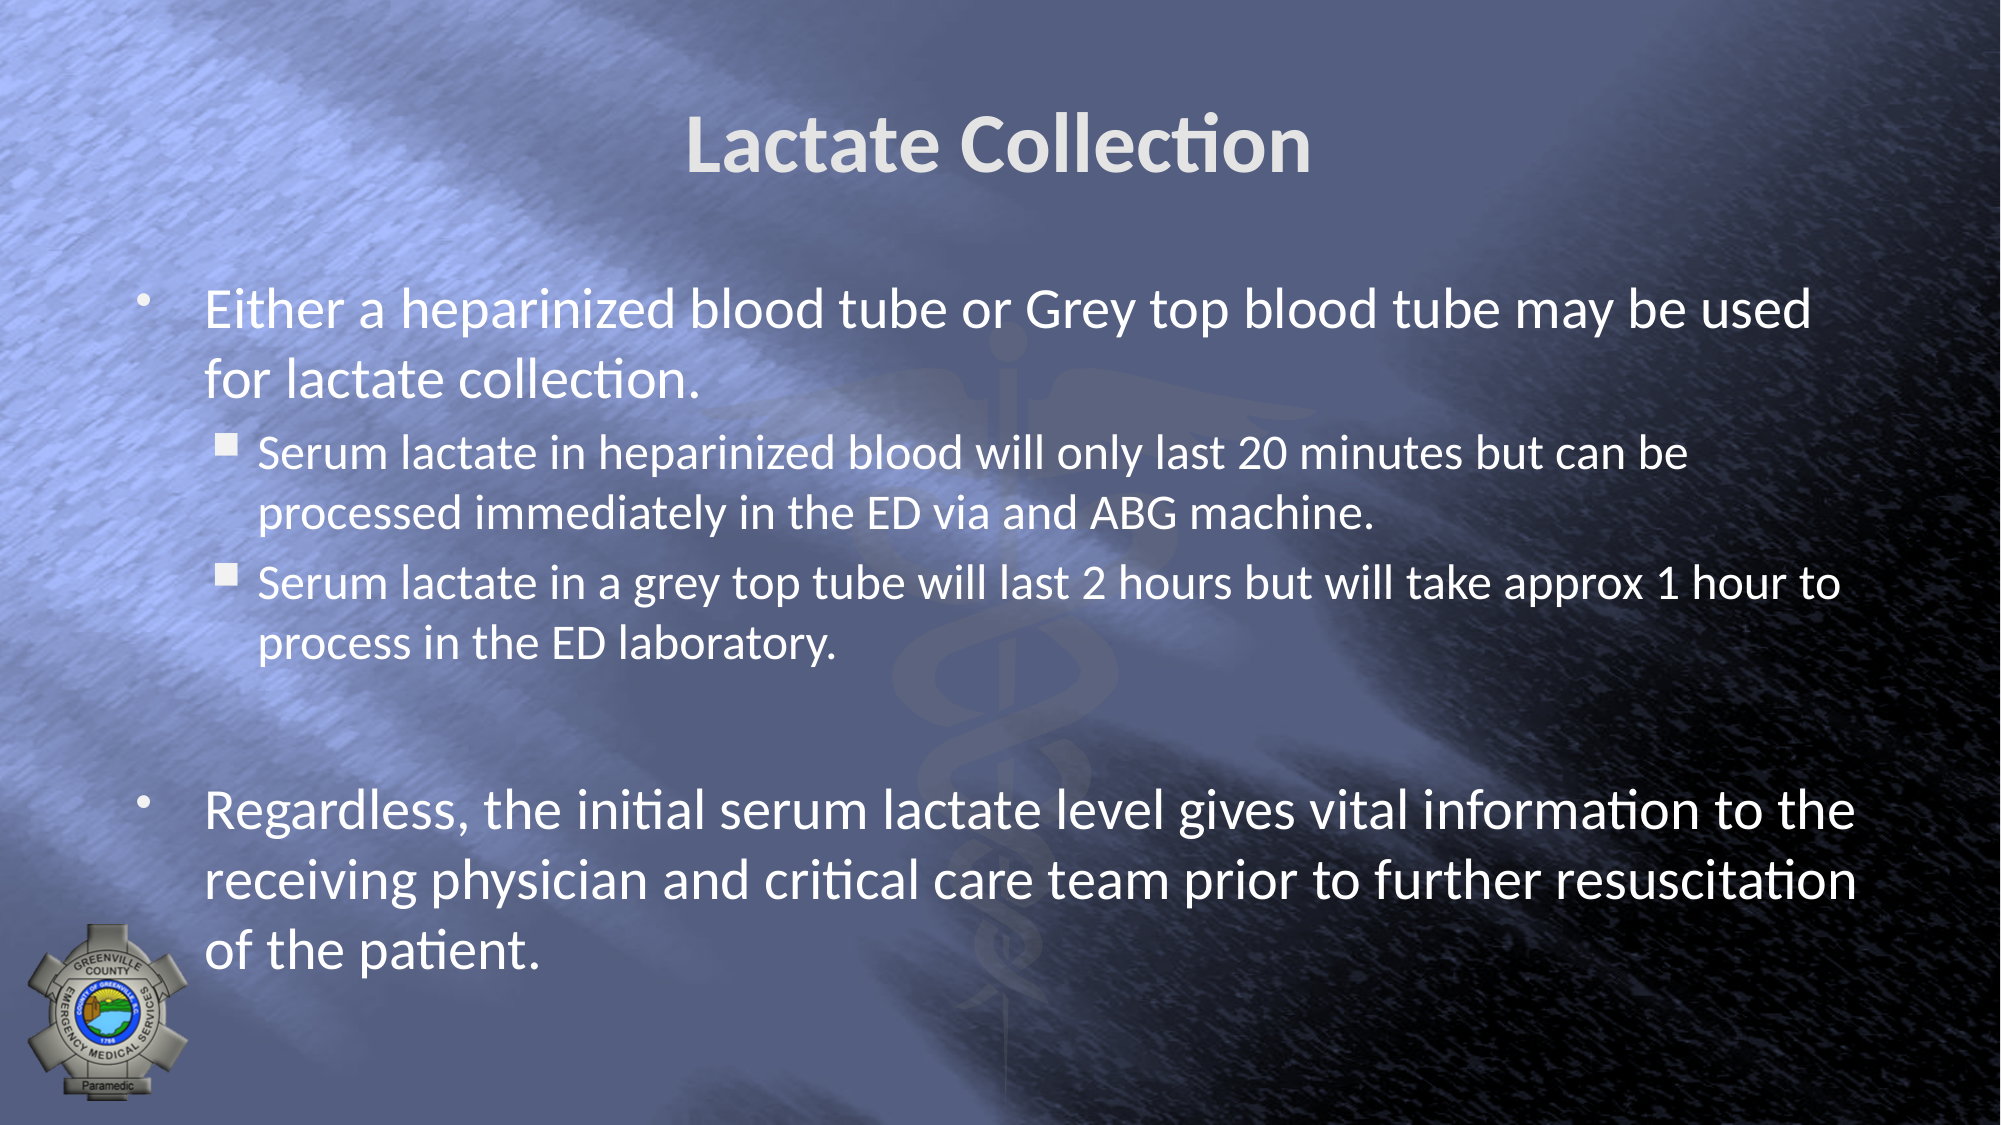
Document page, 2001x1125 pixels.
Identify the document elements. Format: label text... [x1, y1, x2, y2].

list Either a heparinized blood tube or Grey top blood tube may be used for lactate collection. Serum lactate in heparinized blood will only last 20 minutes but can be processed immediately in the ED via and ABG machine. Serum lactate in a grey top tube will last 2 hours but will take approx 1 hour to process in the ED laboratory. Regardless, the initial serum lactate level gives vital information to the receiving physician and critical care team prior to further resuscitation of the patient. [99, 262, 1900, 1035]
title Lactate Collection [99, 45, 1900, 233]
picture [26, 924, 189, 1101]
